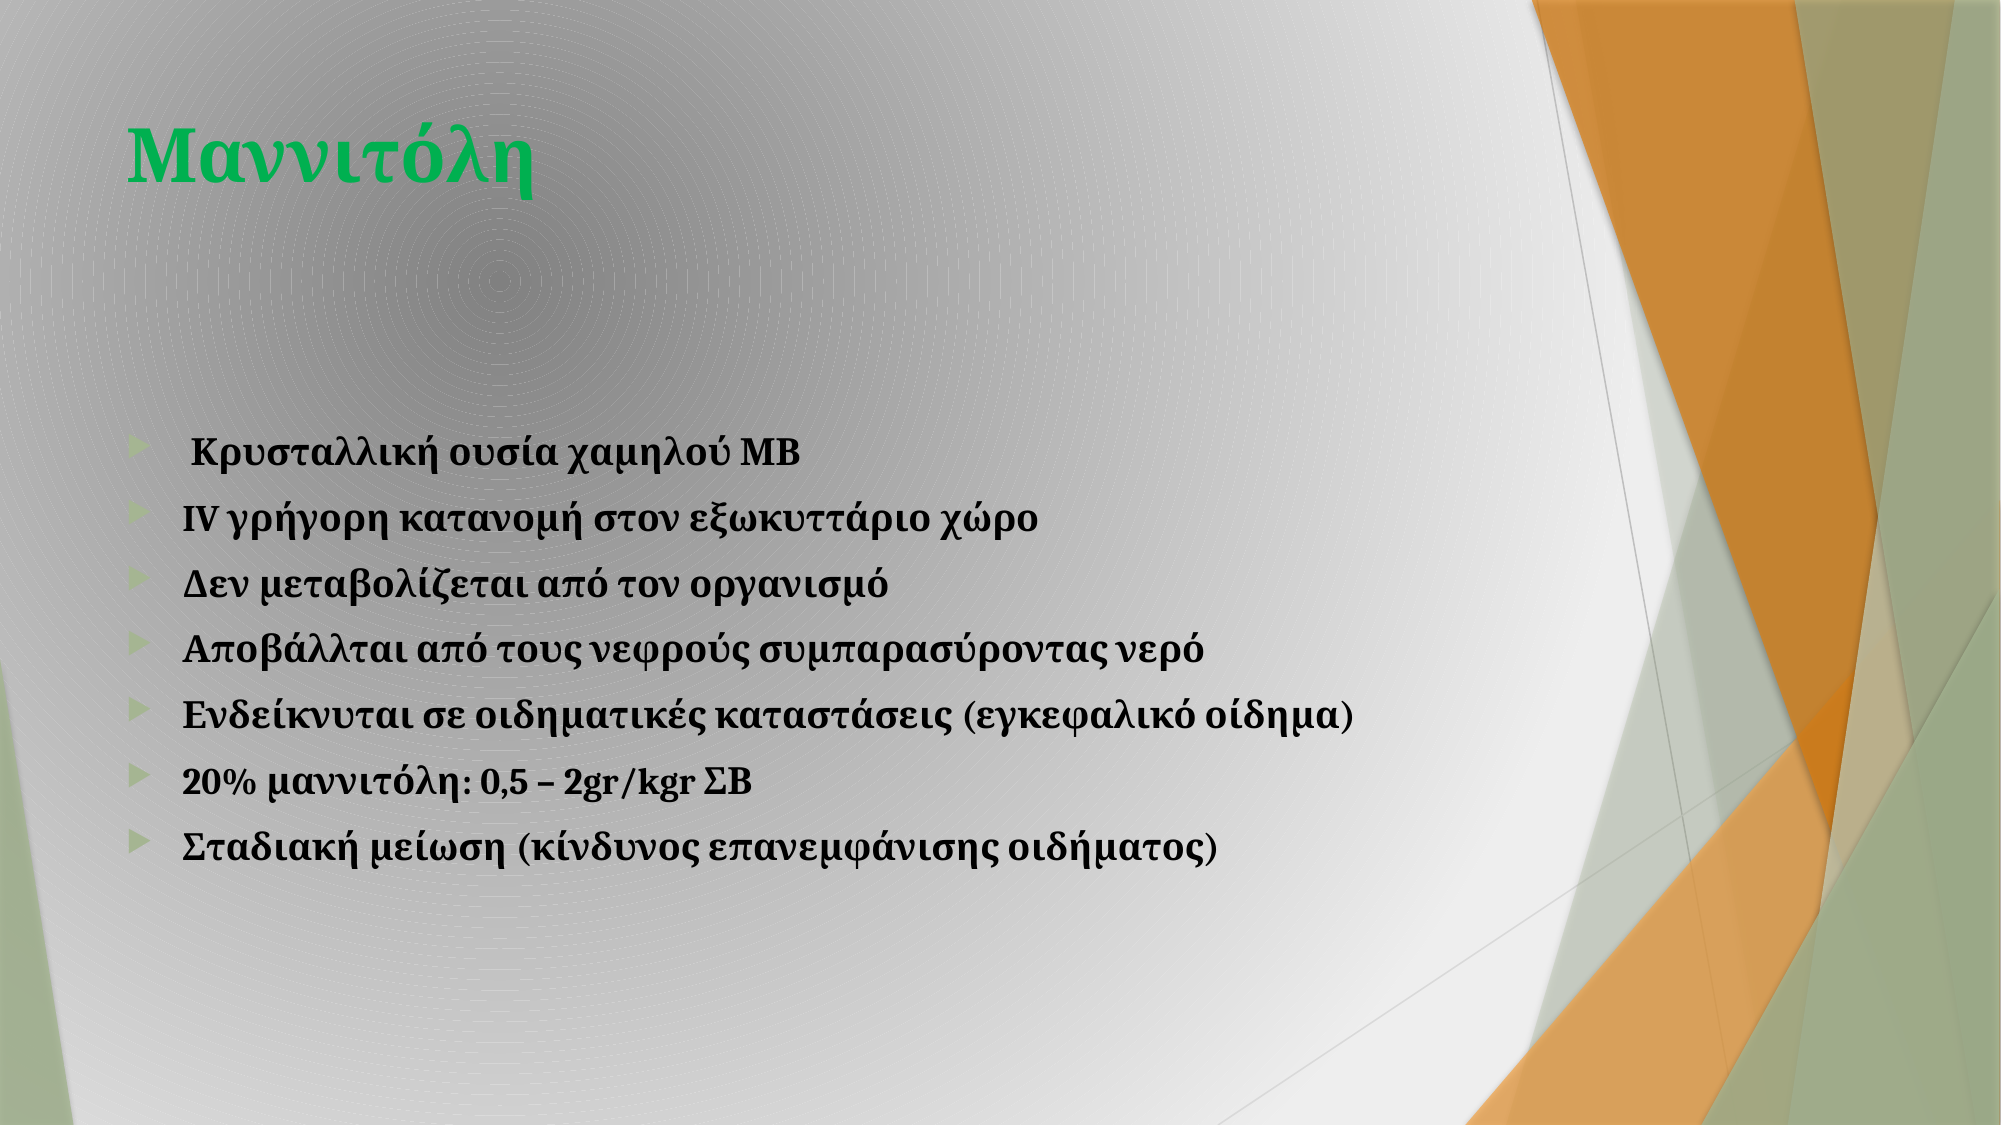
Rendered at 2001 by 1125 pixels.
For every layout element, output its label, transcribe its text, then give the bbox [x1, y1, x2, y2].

list Κρυσταλλική ουσία χαμηλού ΜΒ IV γρήγορη κατανομή στον εξωκυττάριο χώρο Δεν μεταβολίζεται από τον οργανισμό Αποβάλλται από τους νεφρούς συμπαρασύροντας νερό Ενδείκνυται σε οιδηματικές καταστάσεις (εγκεφαλικό οίδημα) 20% μαννιτόλη: 0,5 – 2gr/kgr ΣΒ Σταδιακή μείωση (κίνδυνος επανεμφάνισης οιδήματος) [111, 354, 1522, 992]
title Μαννιτόλη [111, 99, 1522, 317]
